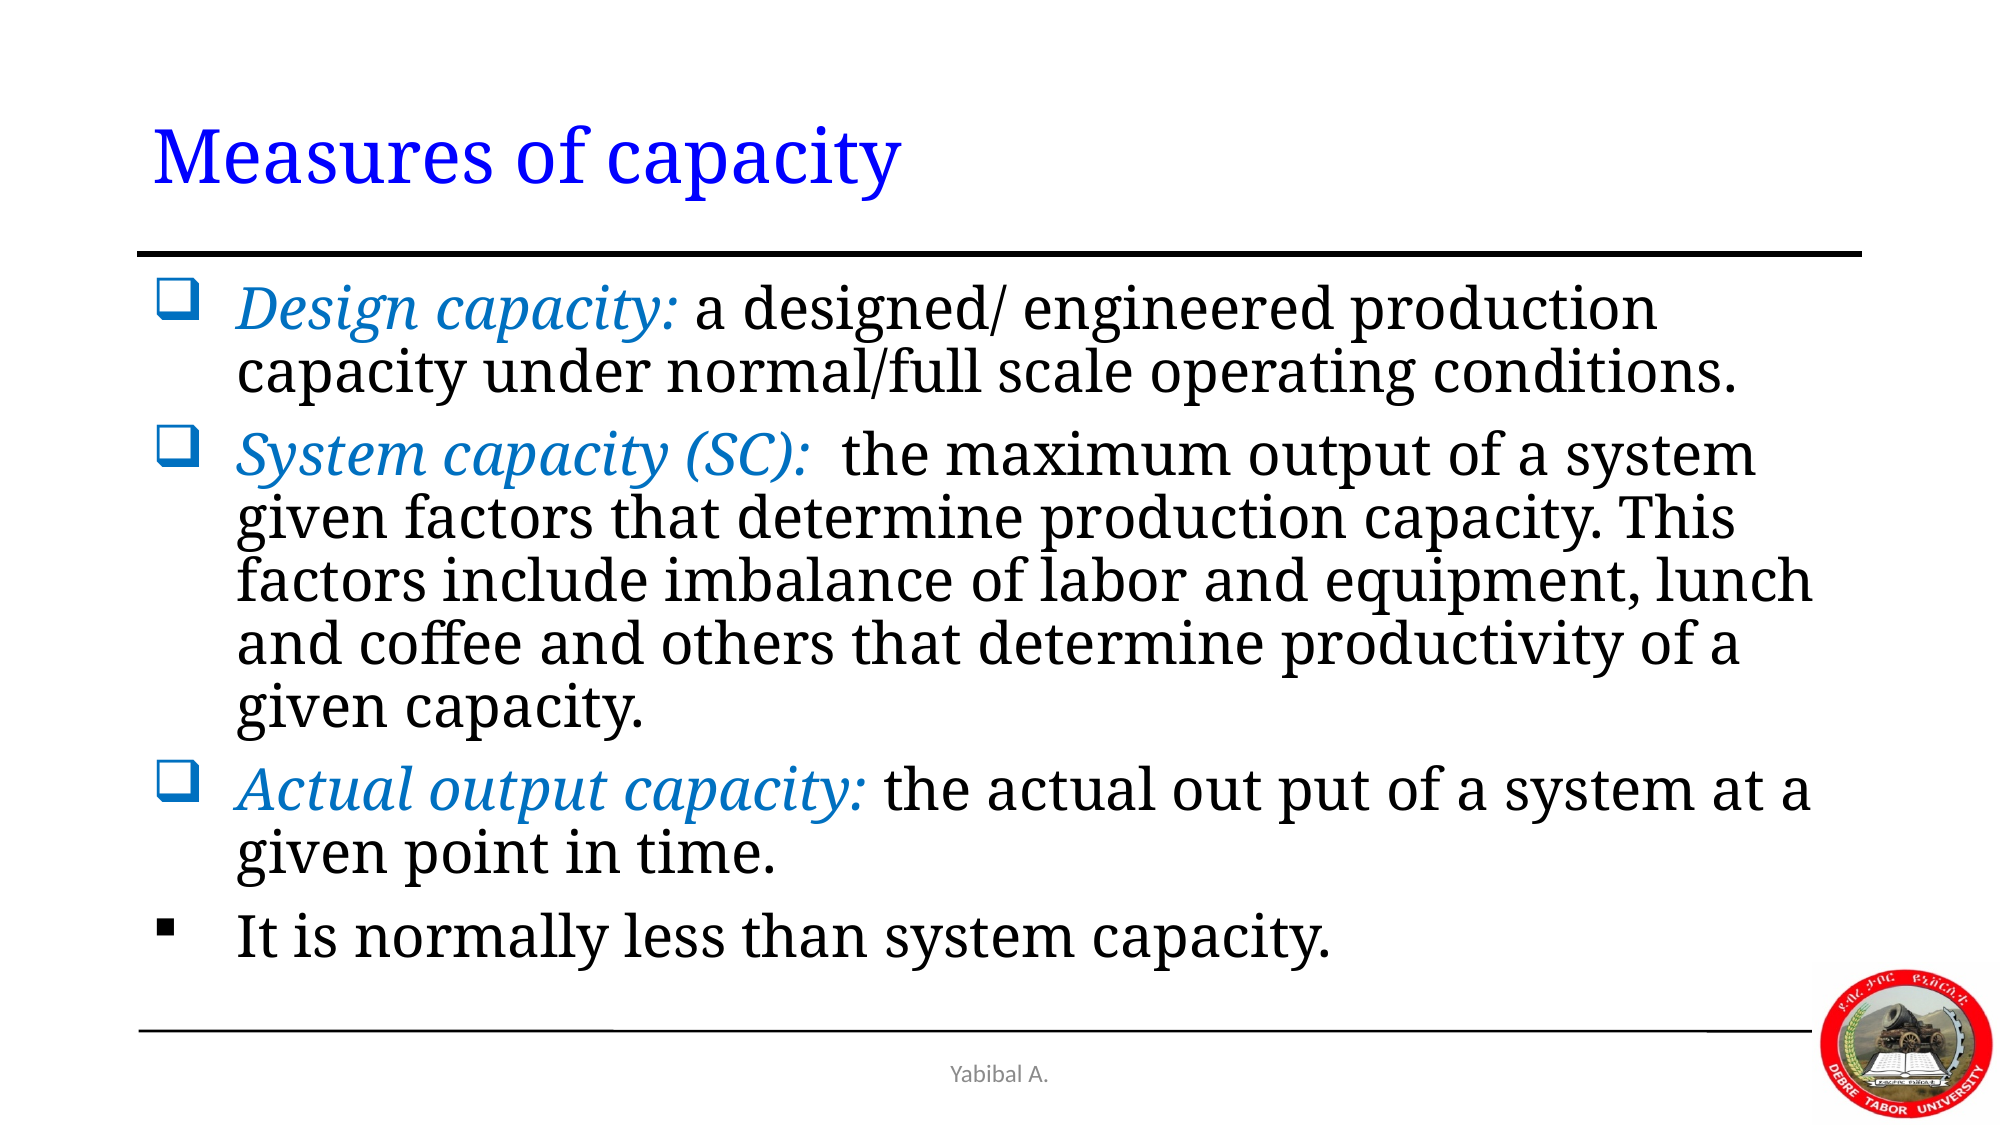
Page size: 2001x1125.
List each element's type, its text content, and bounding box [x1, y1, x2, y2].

list Design capacity: a designed/ engineered production capacity under normal/full scale operating conditions. System capacity (SC): the maximum output of a system given factors that determine production capacity. This factors include imbalance of labor and equipment, lunch and coffee and others that determine productivity of a given capacity. Actual output capacity: the actual out put of a system at a given point in time. It is normally less than system capacity. [137, 271, 1863, 1014]
picture [1812, 962, 2000, 1125]
footer Yabibal A. [662, 1042, 1338, 1103]
title Measures of capacity [137, 59, 1863, 259]
